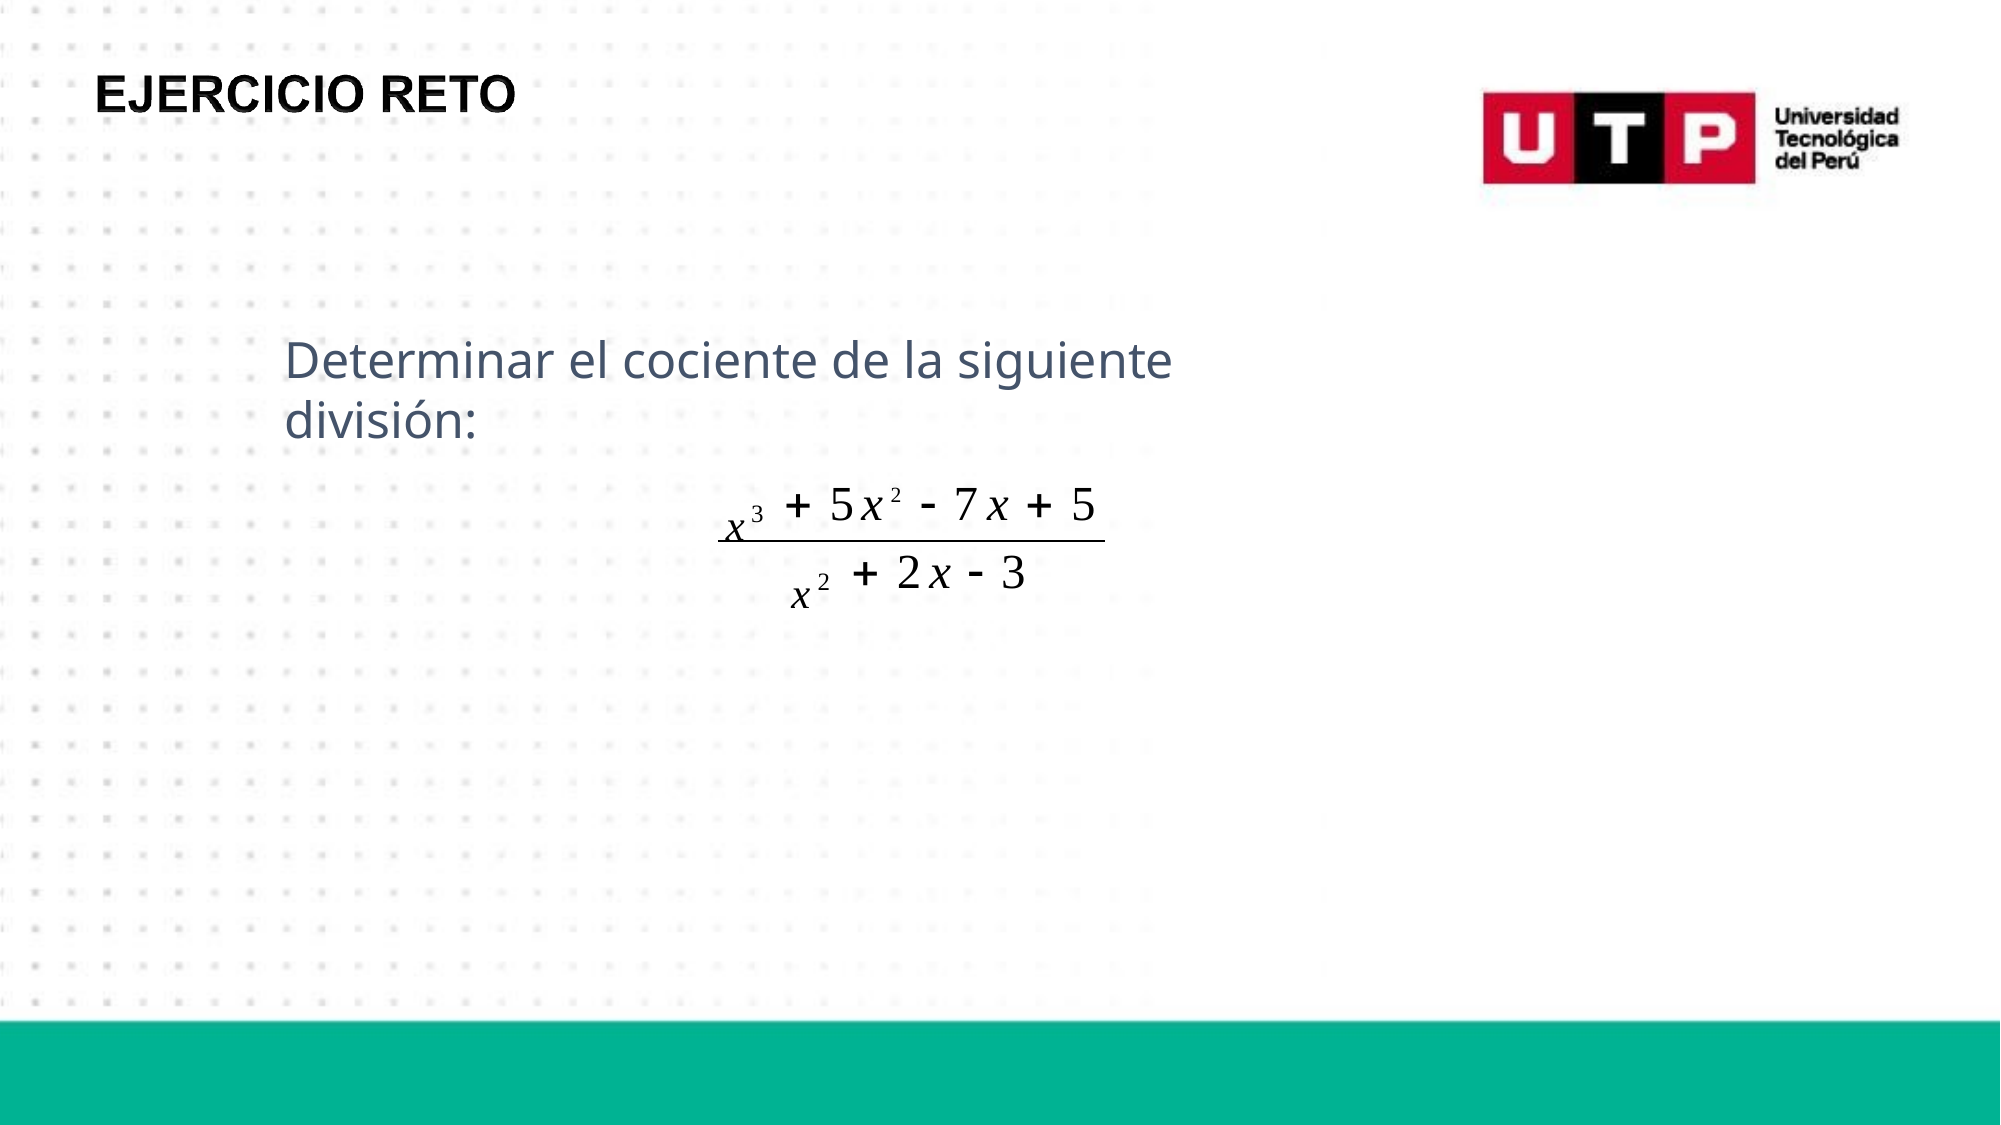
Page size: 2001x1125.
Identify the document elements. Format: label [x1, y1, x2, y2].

text_box [0, 0, 2000, 1125]
